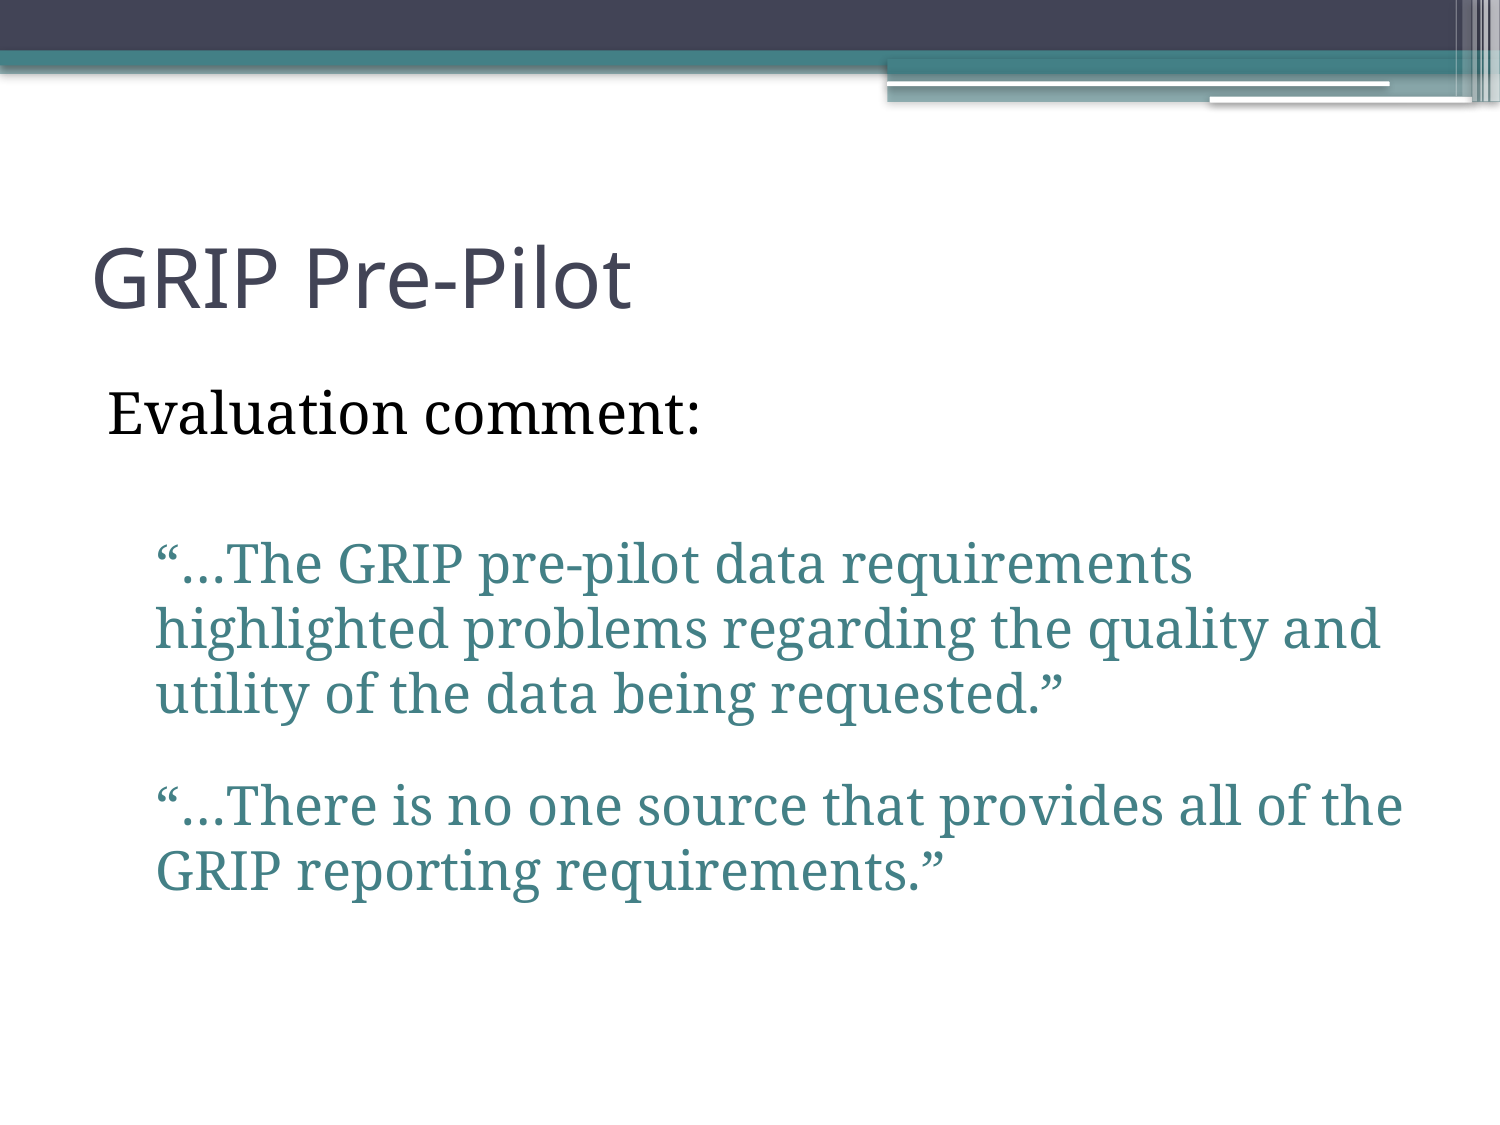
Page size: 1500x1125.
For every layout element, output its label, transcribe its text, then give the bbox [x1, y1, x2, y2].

title GRIP Pre-Pilot [74, 187, 1426, 363]
list Evaluation comment: “…The GRIP pre-pilot data requirements highlighted problems regarding the quality and utility of the data being requested.” “…There is no one source that provides all of the GRIP reporting requirements.” [74, 368, 1426, 1079]
